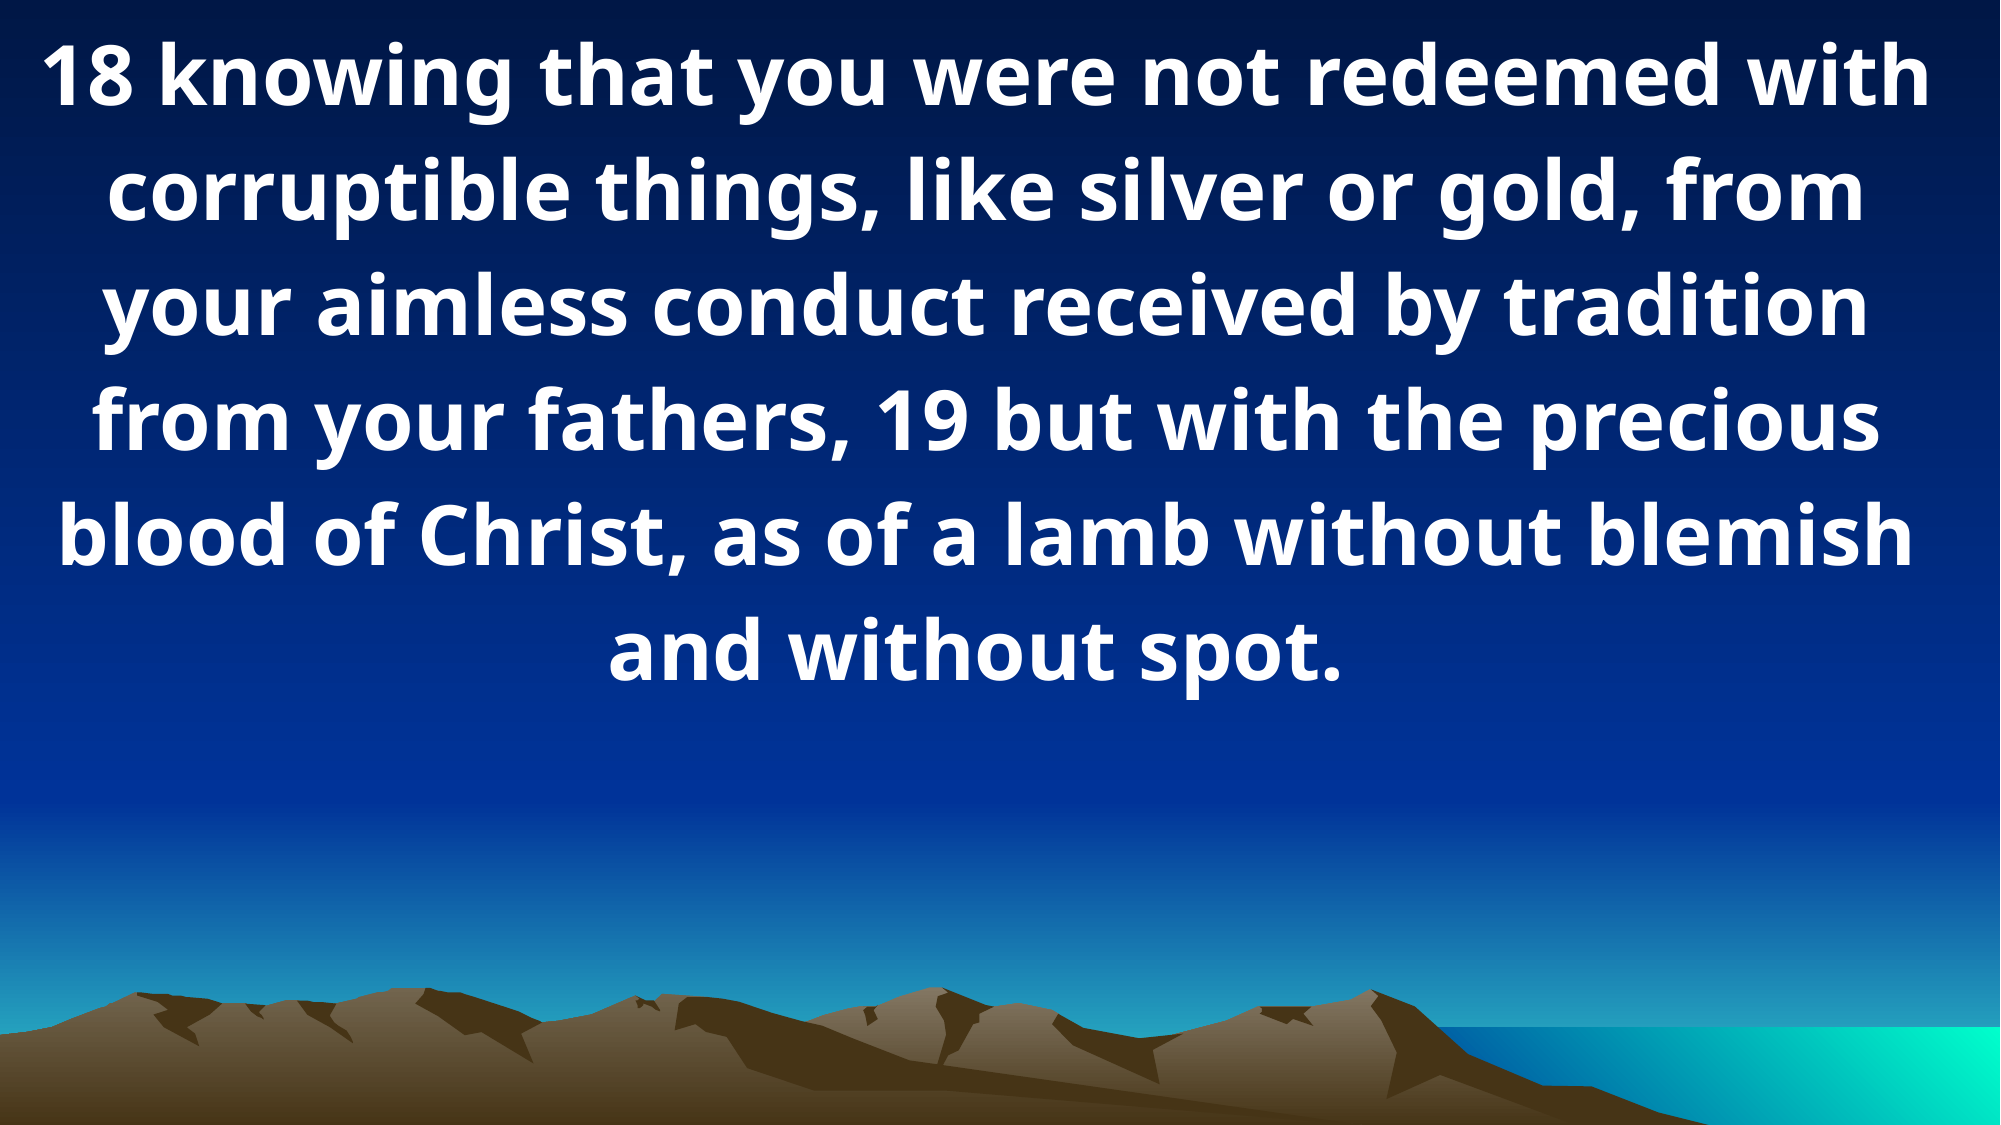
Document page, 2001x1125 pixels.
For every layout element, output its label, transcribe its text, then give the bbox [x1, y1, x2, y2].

text_box 18 knowing that you were not redeemed with corruptible things, like silver or gold, from your aimless conduct received by tradition from your fathers, 19 but with the precious blood of Christ, as of a lamb without blemish and without spot. [12, 0, 1963, 988]
